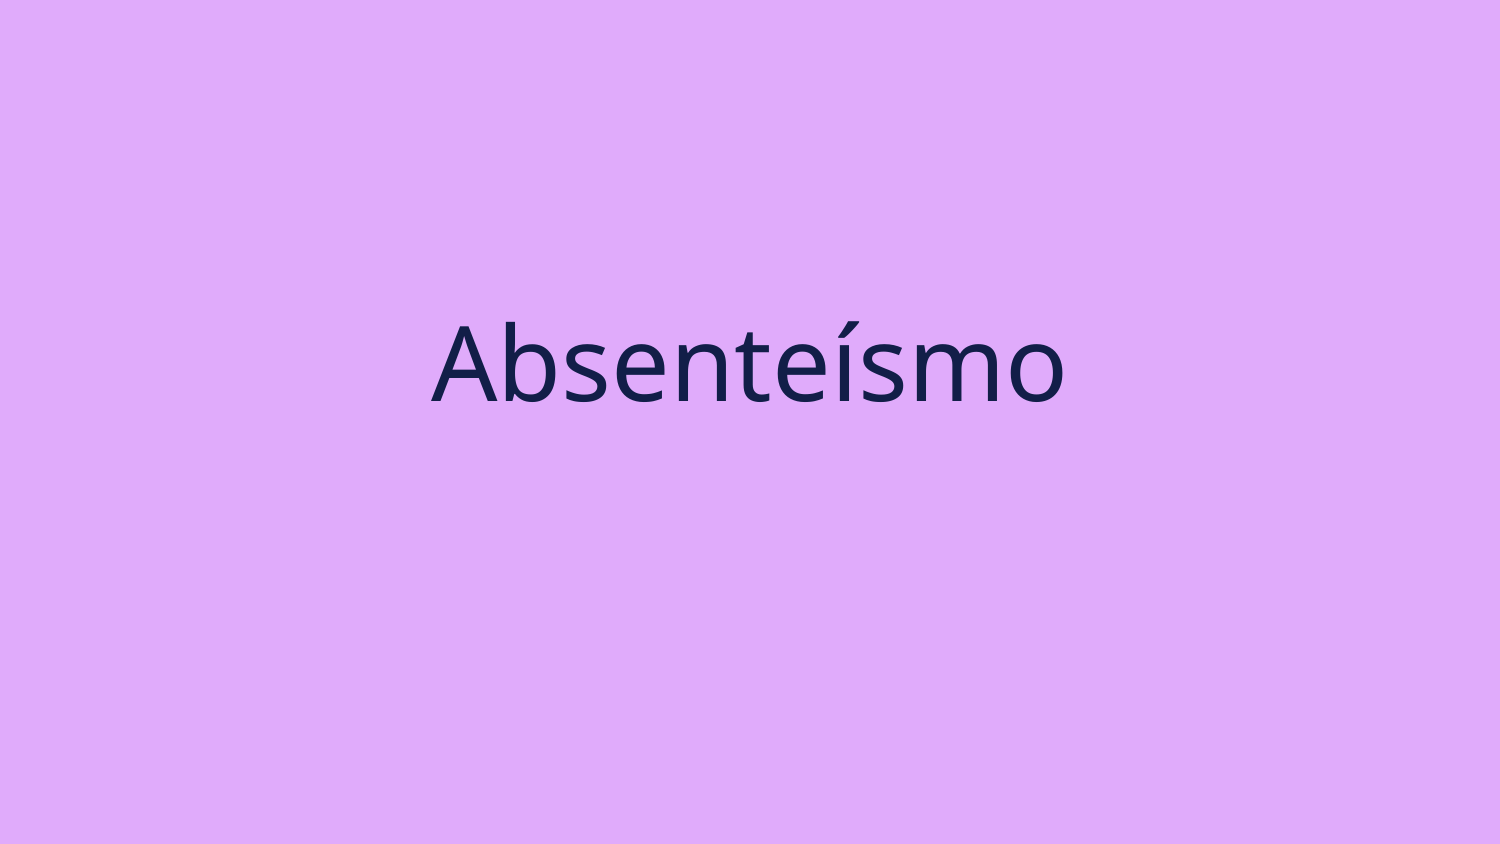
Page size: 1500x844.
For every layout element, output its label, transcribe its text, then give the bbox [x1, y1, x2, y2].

title Absenteísmo [155, 294, 1345, 438]
